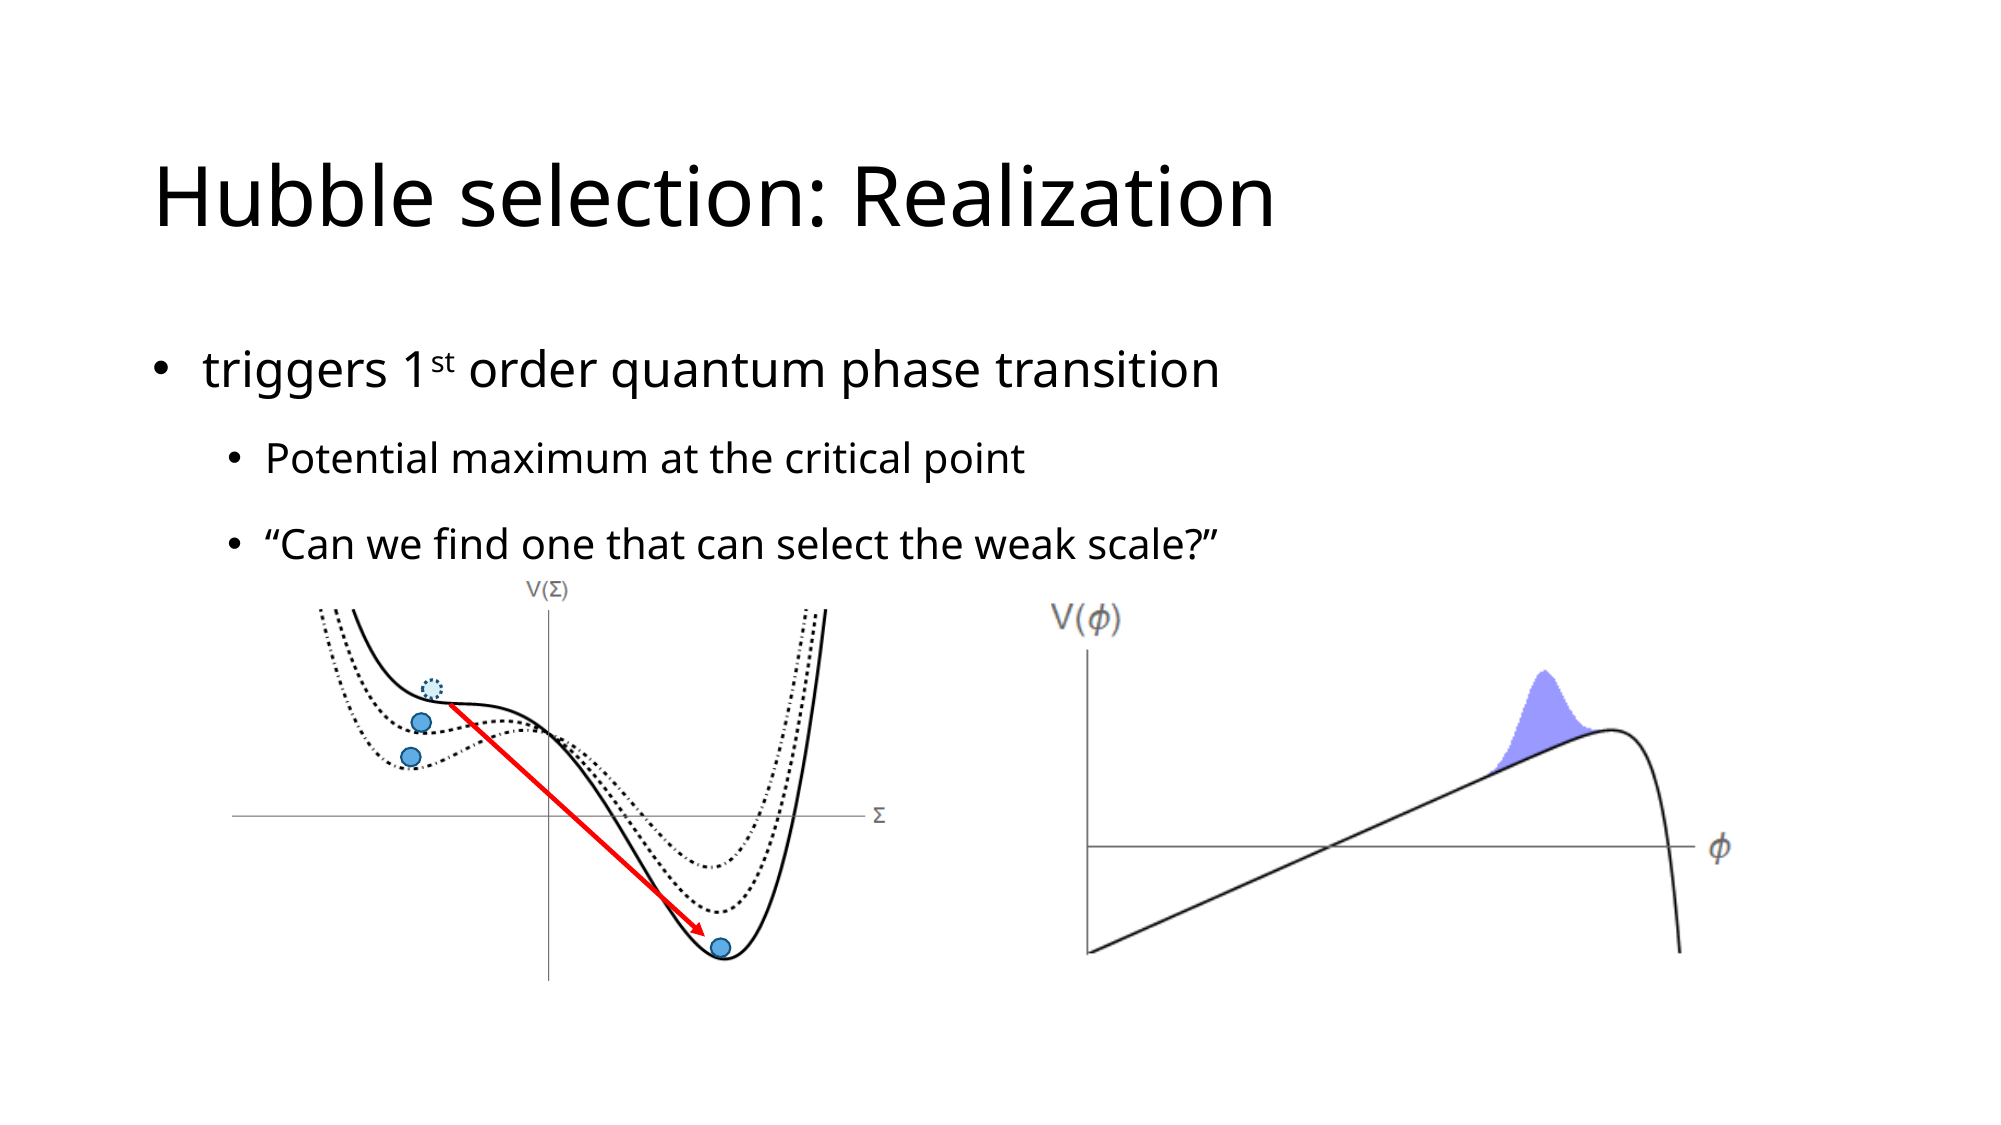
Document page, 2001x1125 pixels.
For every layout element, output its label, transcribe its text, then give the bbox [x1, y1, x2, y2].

title Hubble selection: Realization [137, 59, 1863, 278]
picture [1051, 597, 1733, 958]
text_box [232, 578, 886, 982]
